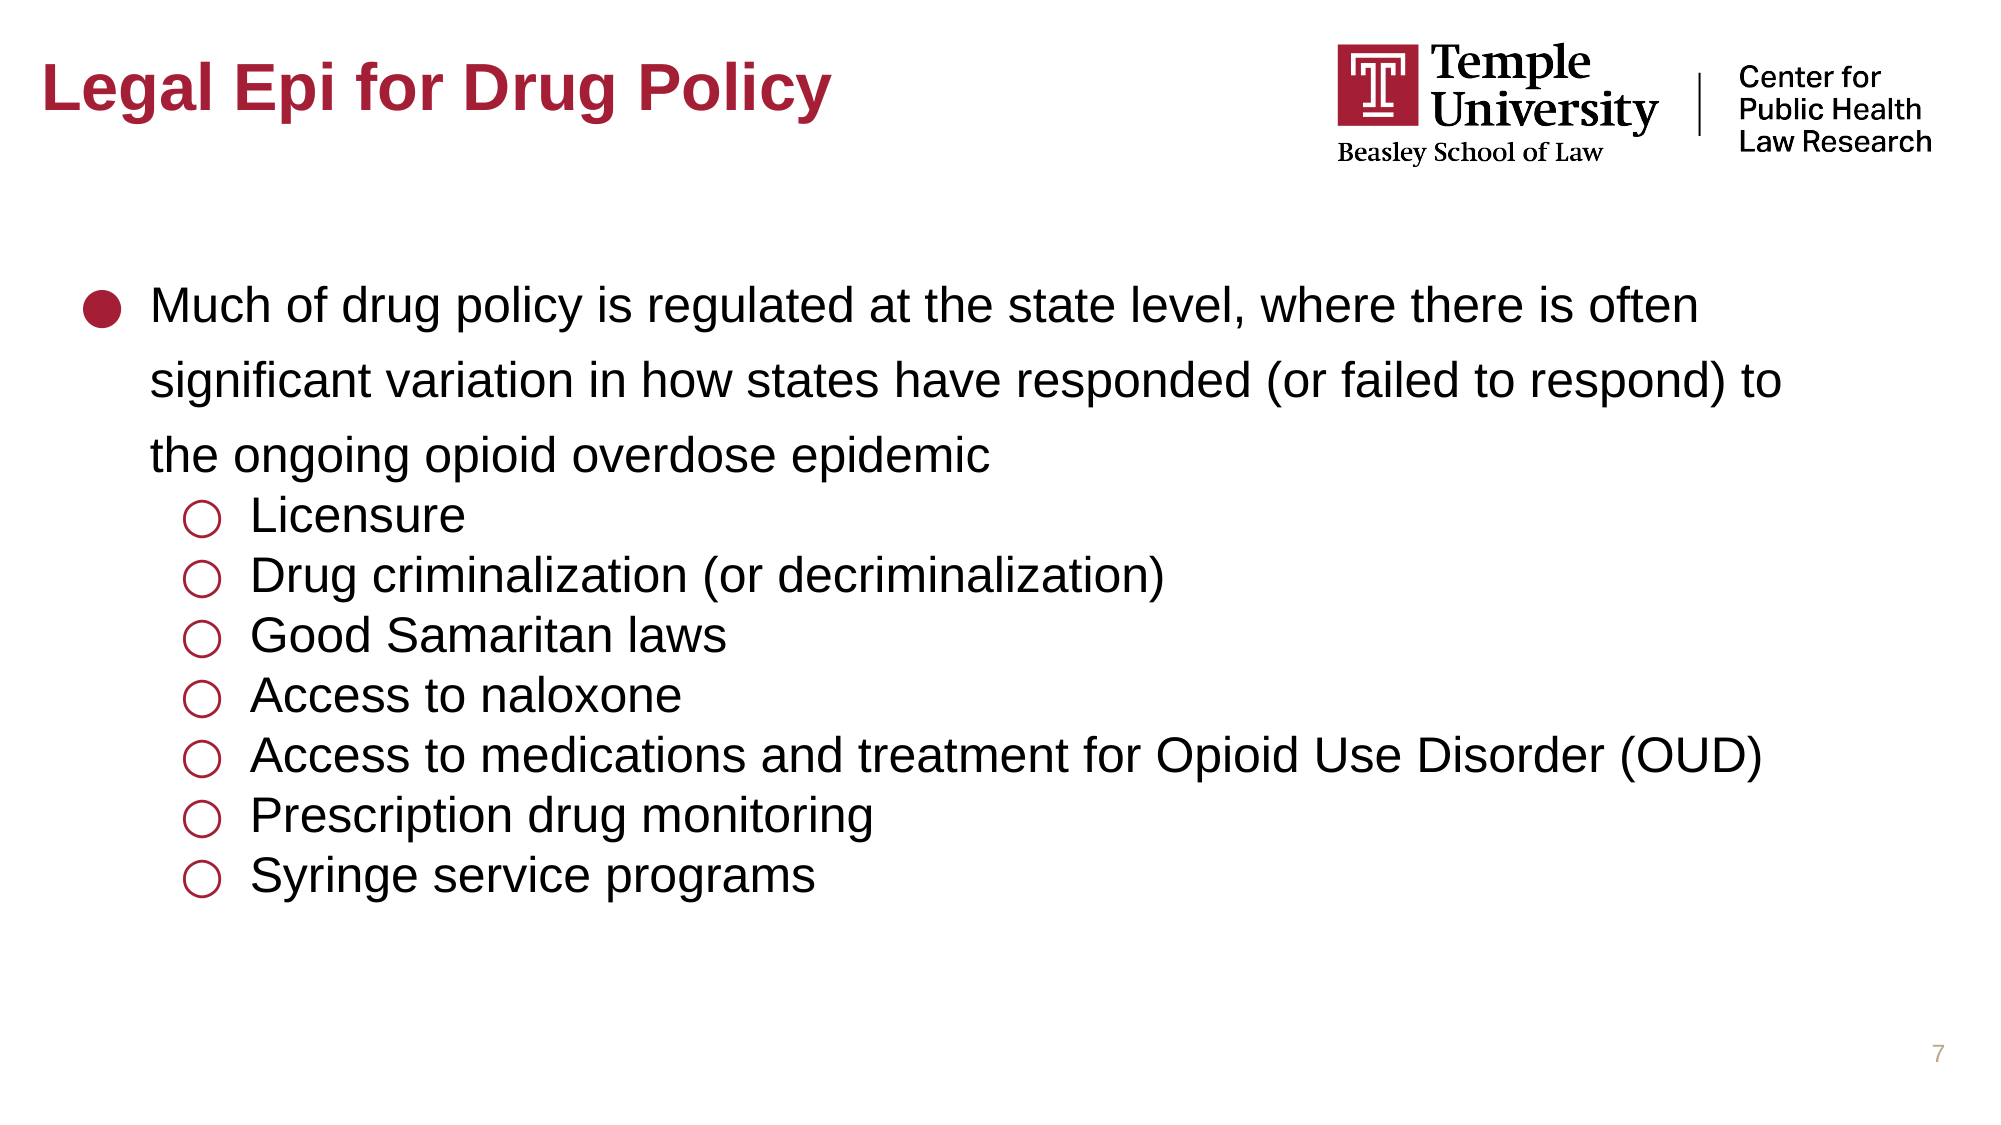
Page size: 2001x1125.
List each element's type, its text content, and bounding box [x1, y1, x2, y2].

list Much of drug policy is regulated at the state level, where there is often significant variation in how states have responded (or failed to respond) to the ongoing opioid overdose epidemic Licensure Drug criminalization (or decriminalization) Good Samaritan laws Access to naloxone Access to medications and treatment for Opioid Use Disorder (OUD) Prescription drug monitoring Syringe service programs [34, 196, 1858, 1002]
title Legal Epi for Drug Policy [26, 28, 1858, 155]
picture [1332, 19, 2001, 213]
